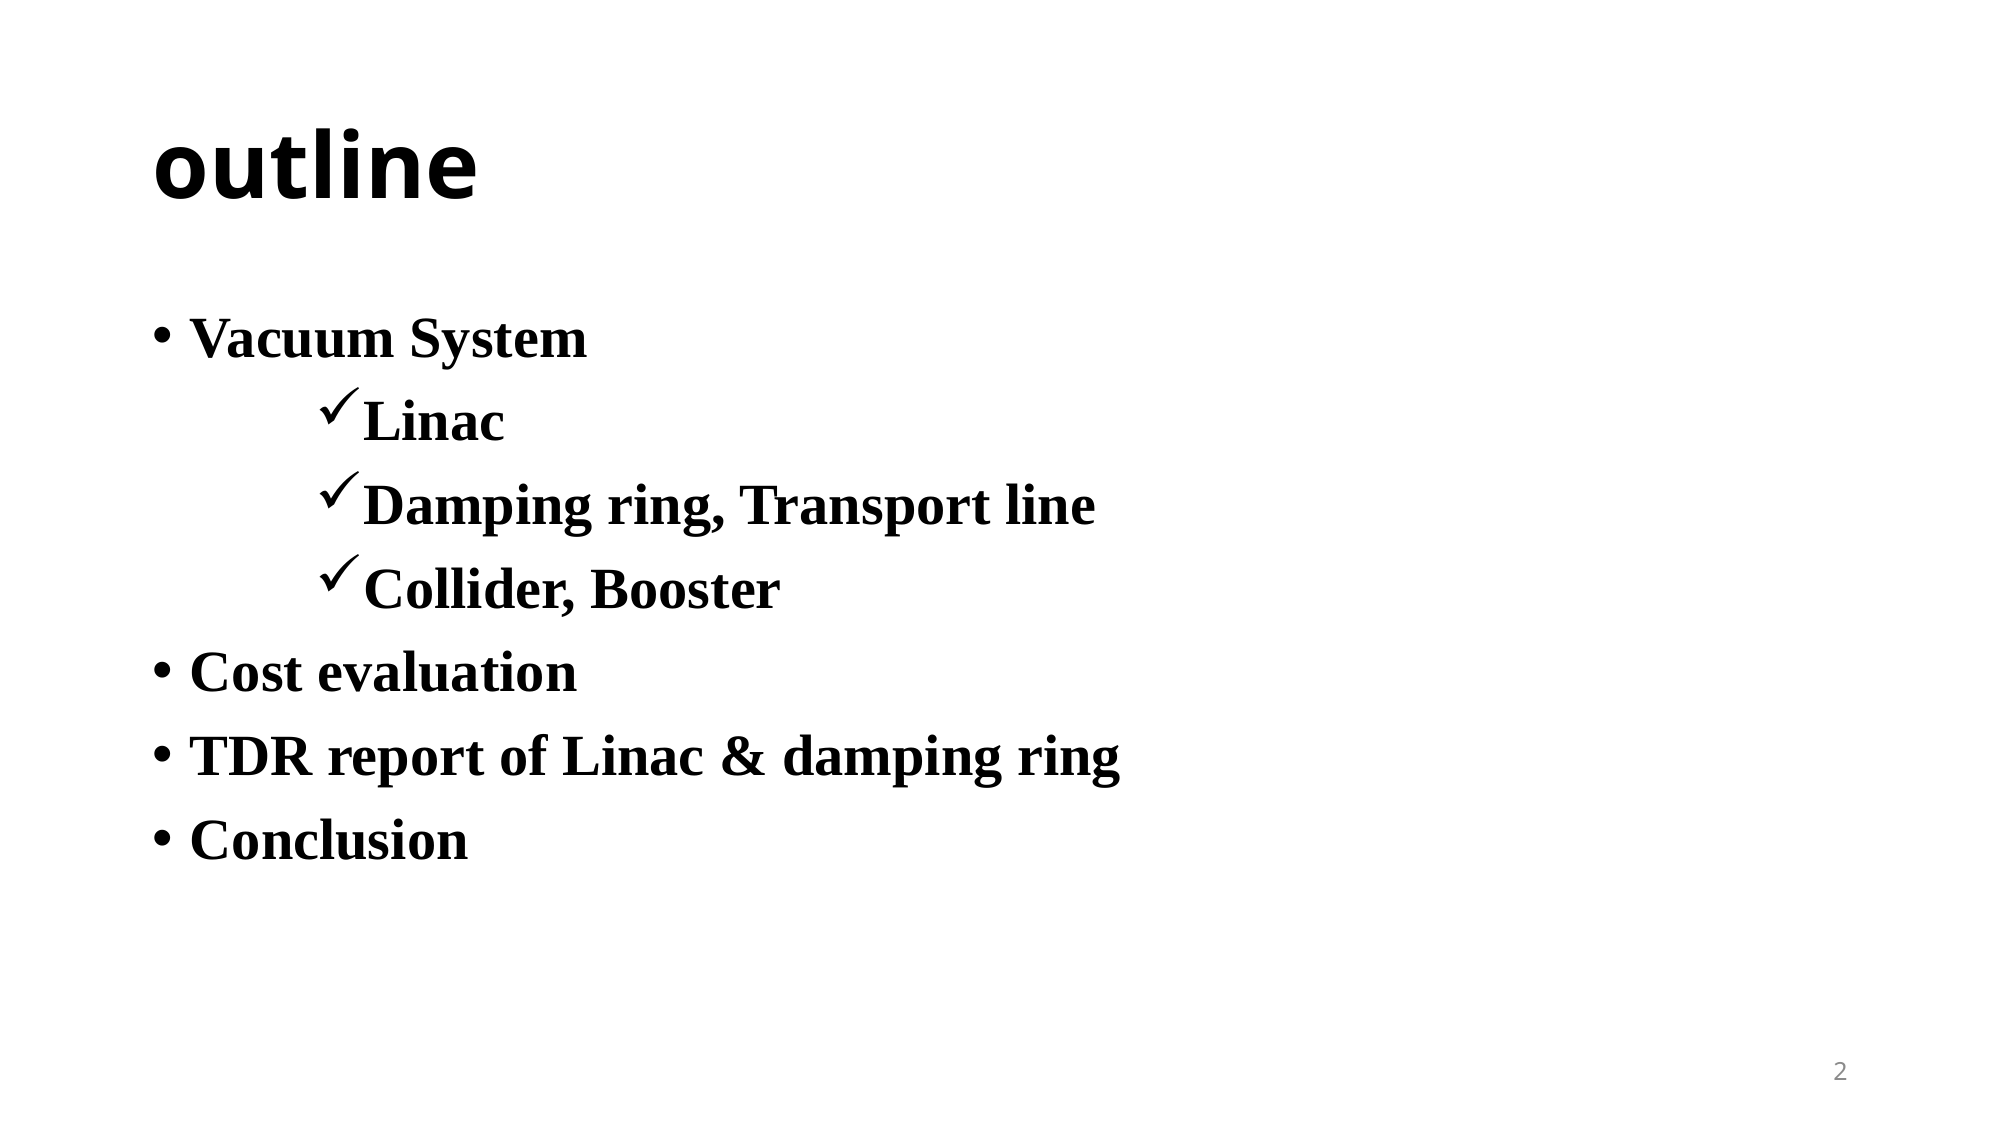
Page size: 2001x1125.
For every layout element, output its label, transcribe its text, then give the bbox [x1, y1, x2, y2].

title outline [137, 59, 1863, 278]
slide_number 2 [1412, 1042, 1863, 1103]
list Vacuum System Linac Damping ring, Transport line Collider, Booster Cost evaluation TDR report of Linac & damping ring Conclusion [137, 299, 1863, 911]
